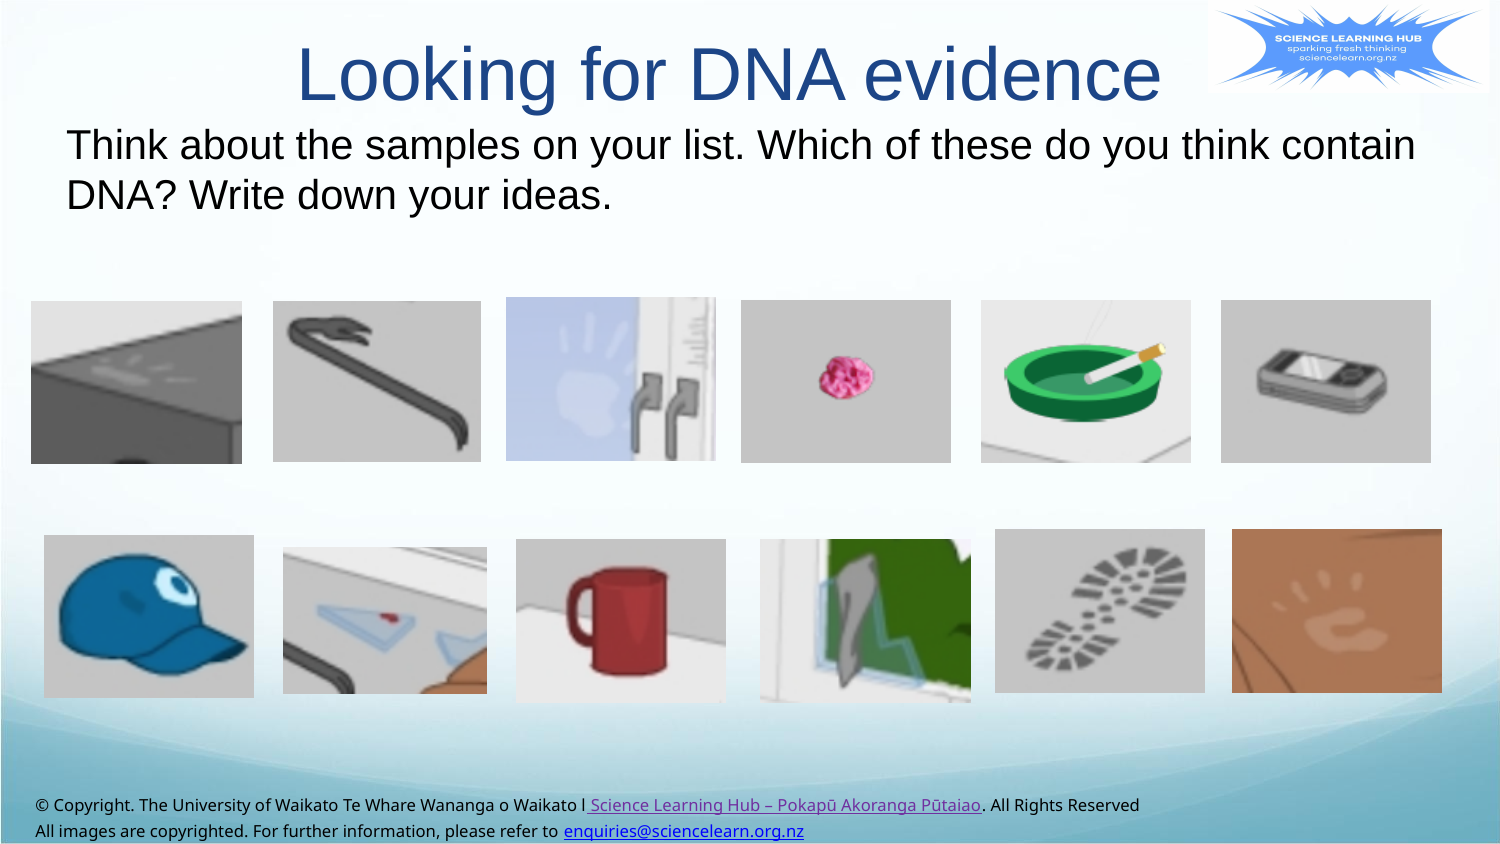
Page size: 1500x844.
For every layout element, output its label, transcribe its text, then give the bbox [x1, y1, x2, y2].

picture [0, 0, 1500, 844]
text_box © Copyright. The University of Waikato Te Whare Wananga o Waikato l Science Learning Hub – Pokapū Akoranga Pūtaiao. All Rights Reserved All images are copyrighted. For further information, please refer to enquiries@sciencelearn.org.nz [20, 778, 1421, 844]
list Think about the samples on your list. Which of these do you think contain DNA? Write down your ideas. [51, 103, 1449, 204]
title Looking for DNA evidence [31, 23, 1430, 118]
